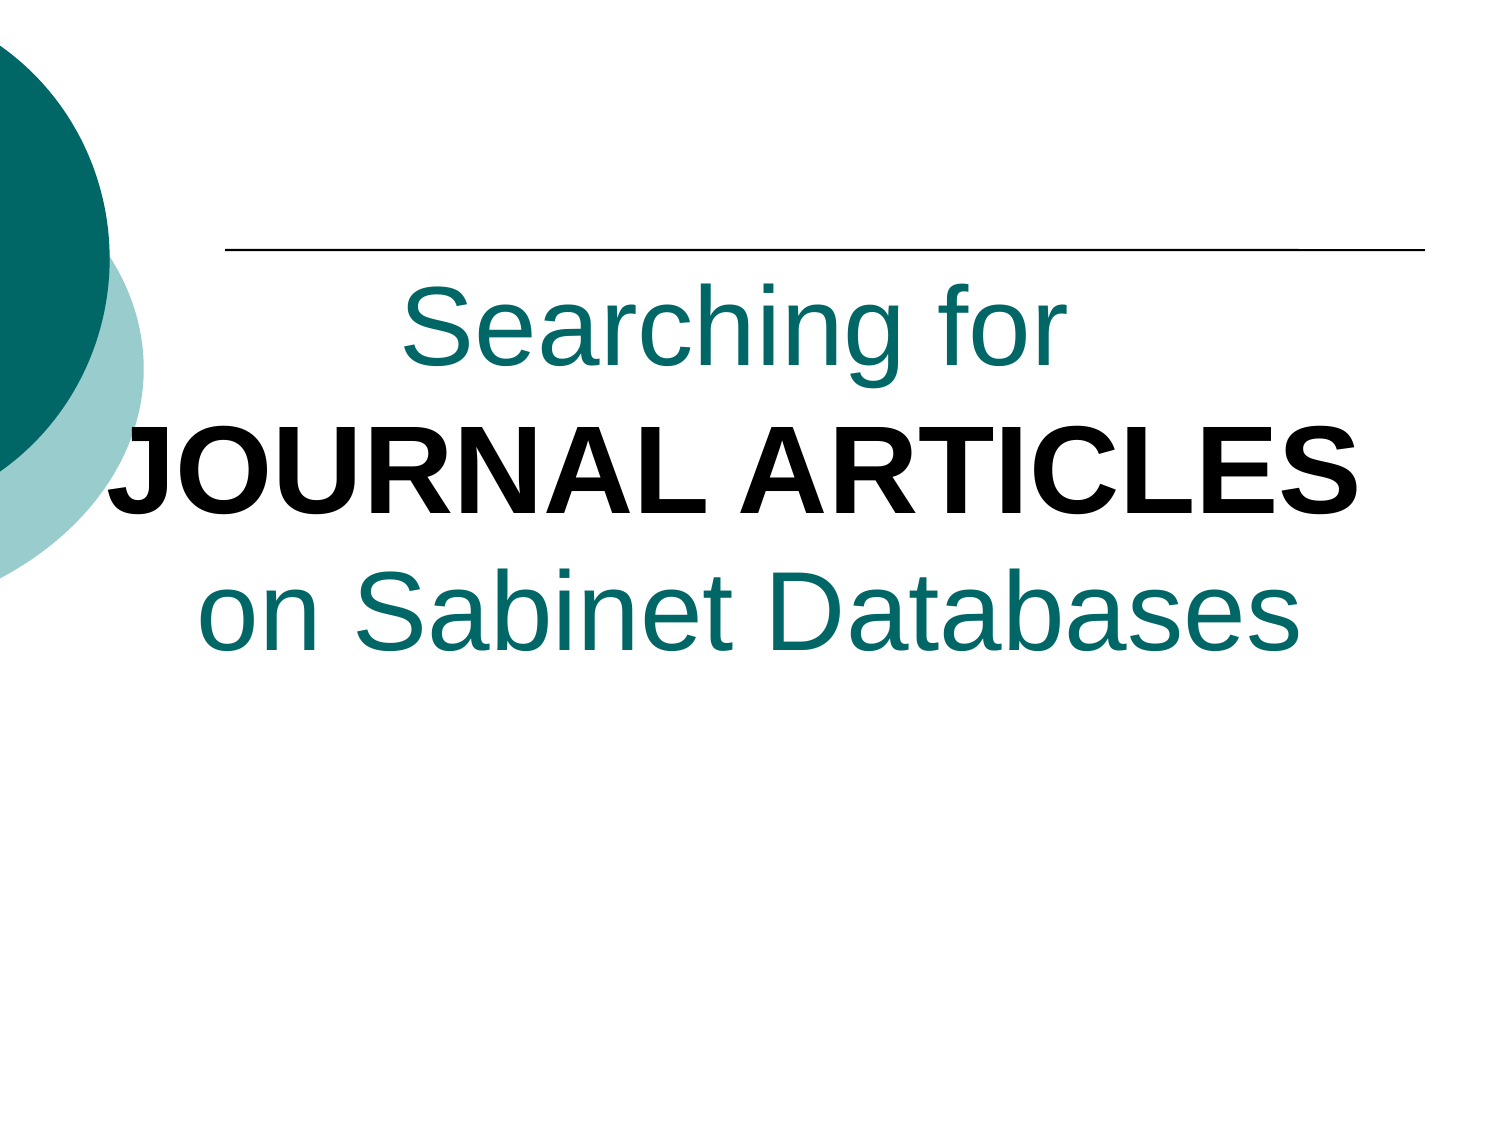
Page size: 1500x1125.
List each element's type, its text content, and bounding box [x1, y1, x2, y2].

title Searching for JOURNAL ARTICLES on Sabinet Databases [0, 0, 1500, 681]
